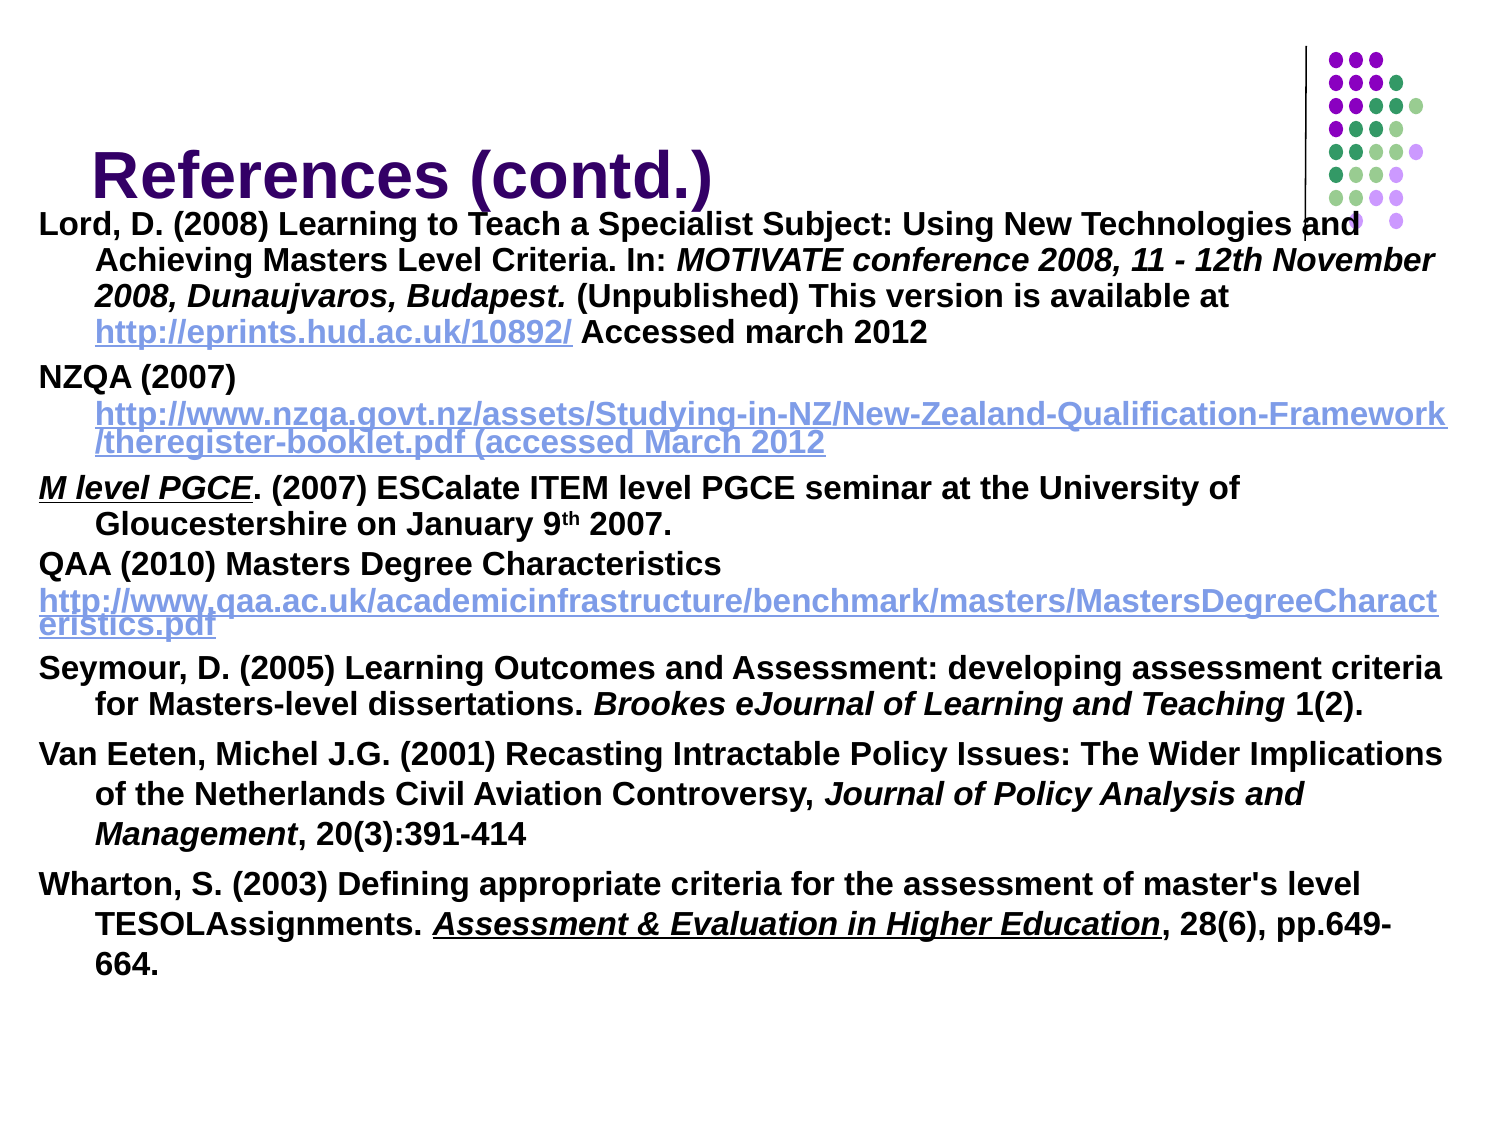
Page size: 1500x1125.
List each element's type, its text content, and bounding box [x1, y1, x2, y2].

title References (contd.) [76, 42, 1315, 198]
list Lord, D. (2008) Learning to Teach a Specialist Subject: Using New Technologies and Achieving Masters Level Criteria. In: MOTIVATE conference 2008, 11 - 12th November 2008, Dunaujvaros, Budapest. (Unpublished) This version is available at http://eprints.hud.ac.uk/10892/ Accessed march 2012 NZQA (2007) http://www.nzqa.govt.nz/assets/Studying-in-NZ/New-Zealand-Qualification-Framework/theregister-booklet.pdf (accessed March 2012 M level PGCE. (2007) ESCalate ITEM level PGCE seminar at the University of Gloucestershire on January 9th 2007. QAA (2010) Masters Degree Characteristics http://www.qaa.ac.uk/academicinfrastructure/benchmark/masters/MastersDegreeCharacteristics.pdf Seymour, D. (2005) Learning Outcomes and Assessment: developing assessment criteria for Masters-level dissertations. Brookes eJournal of Learning and Teaching 1(2). Van Eeten, Michel J.G. (2001) Recasting Intractable Policy Issues: The Wider Implications of the Netherlands Civil Aviation Controversy, Journal of Policy Analysis and Management, 20(3):391-414 Wharton, S. (2003) Defining appropriate criteria for the assessment of master's level TESOLAssignments. Assessment & Evaluation in Higher Education, 28(6), pp.649-664. [23, 198, 1466, 1039]
